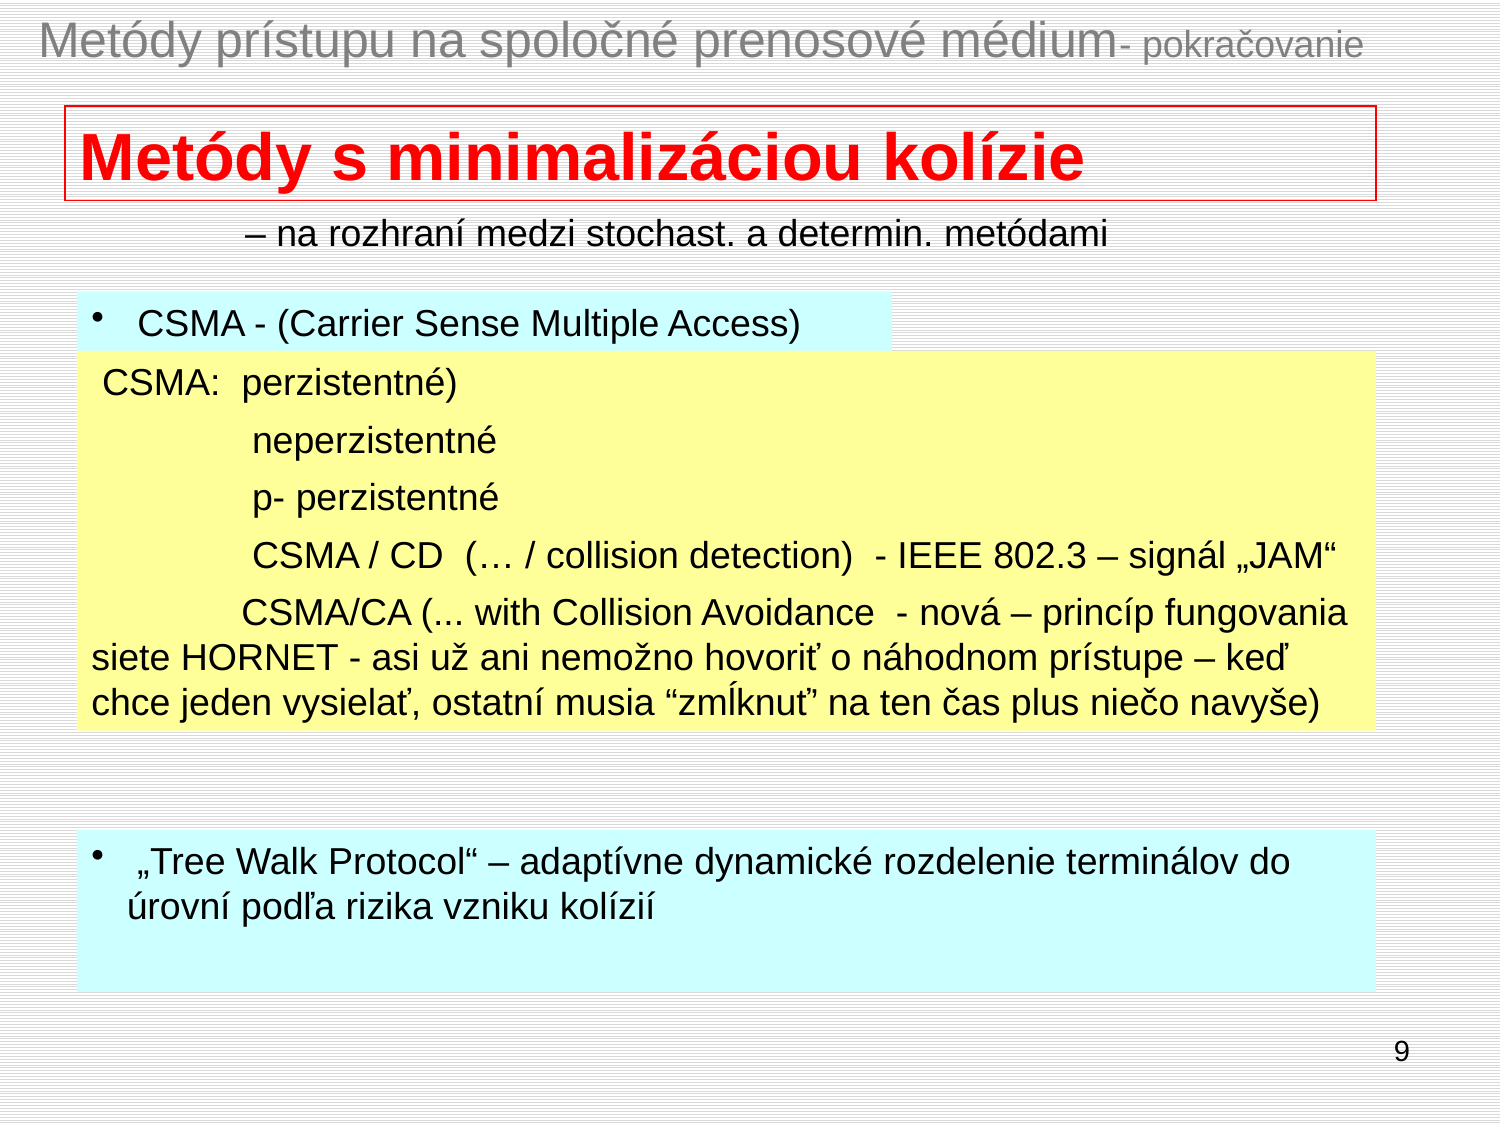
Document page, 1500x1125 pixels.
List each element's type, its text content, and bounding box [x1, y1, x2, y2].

text_box – na rozhraní medzi stochast. a determin. metódami [230, 202, 1353, 262]
text_box Metódy s minimalizáciou kolízie [64, 106, 1376, 201]
text_box Metódy prístupu na spoločné prenosové médium- pokračovanie [23, 0, 1394, 75]
text_box „Tree Walk Protocol“ – adaptívne dynamické rozdelenie terminálov do úrovní podľa rizika vzniku kolízií [76, 829, 1376, 993]
slide_number 9 [1074, 1024, 1425, 1103]
text_box CSMA: perzistentné) neperzistentné p- perzistentné CSMA / CD (… / collision detection) - IEEE 802.3 – signál „JAM“ CSMA/CA (... with Collision Avoidance - nová – princíp fungovania siete HORNET - asi už ani nemožno hovoriť o náhodnom prístupe – keď chce jeden vysielať, ostatní musia “zmĺknuť’ na ten čas plus niečo navyše) [76, 350, 1376, 731]
text_box CSMA - (Carrier Sense Multiple Access) [76, 291, 892, 350]
